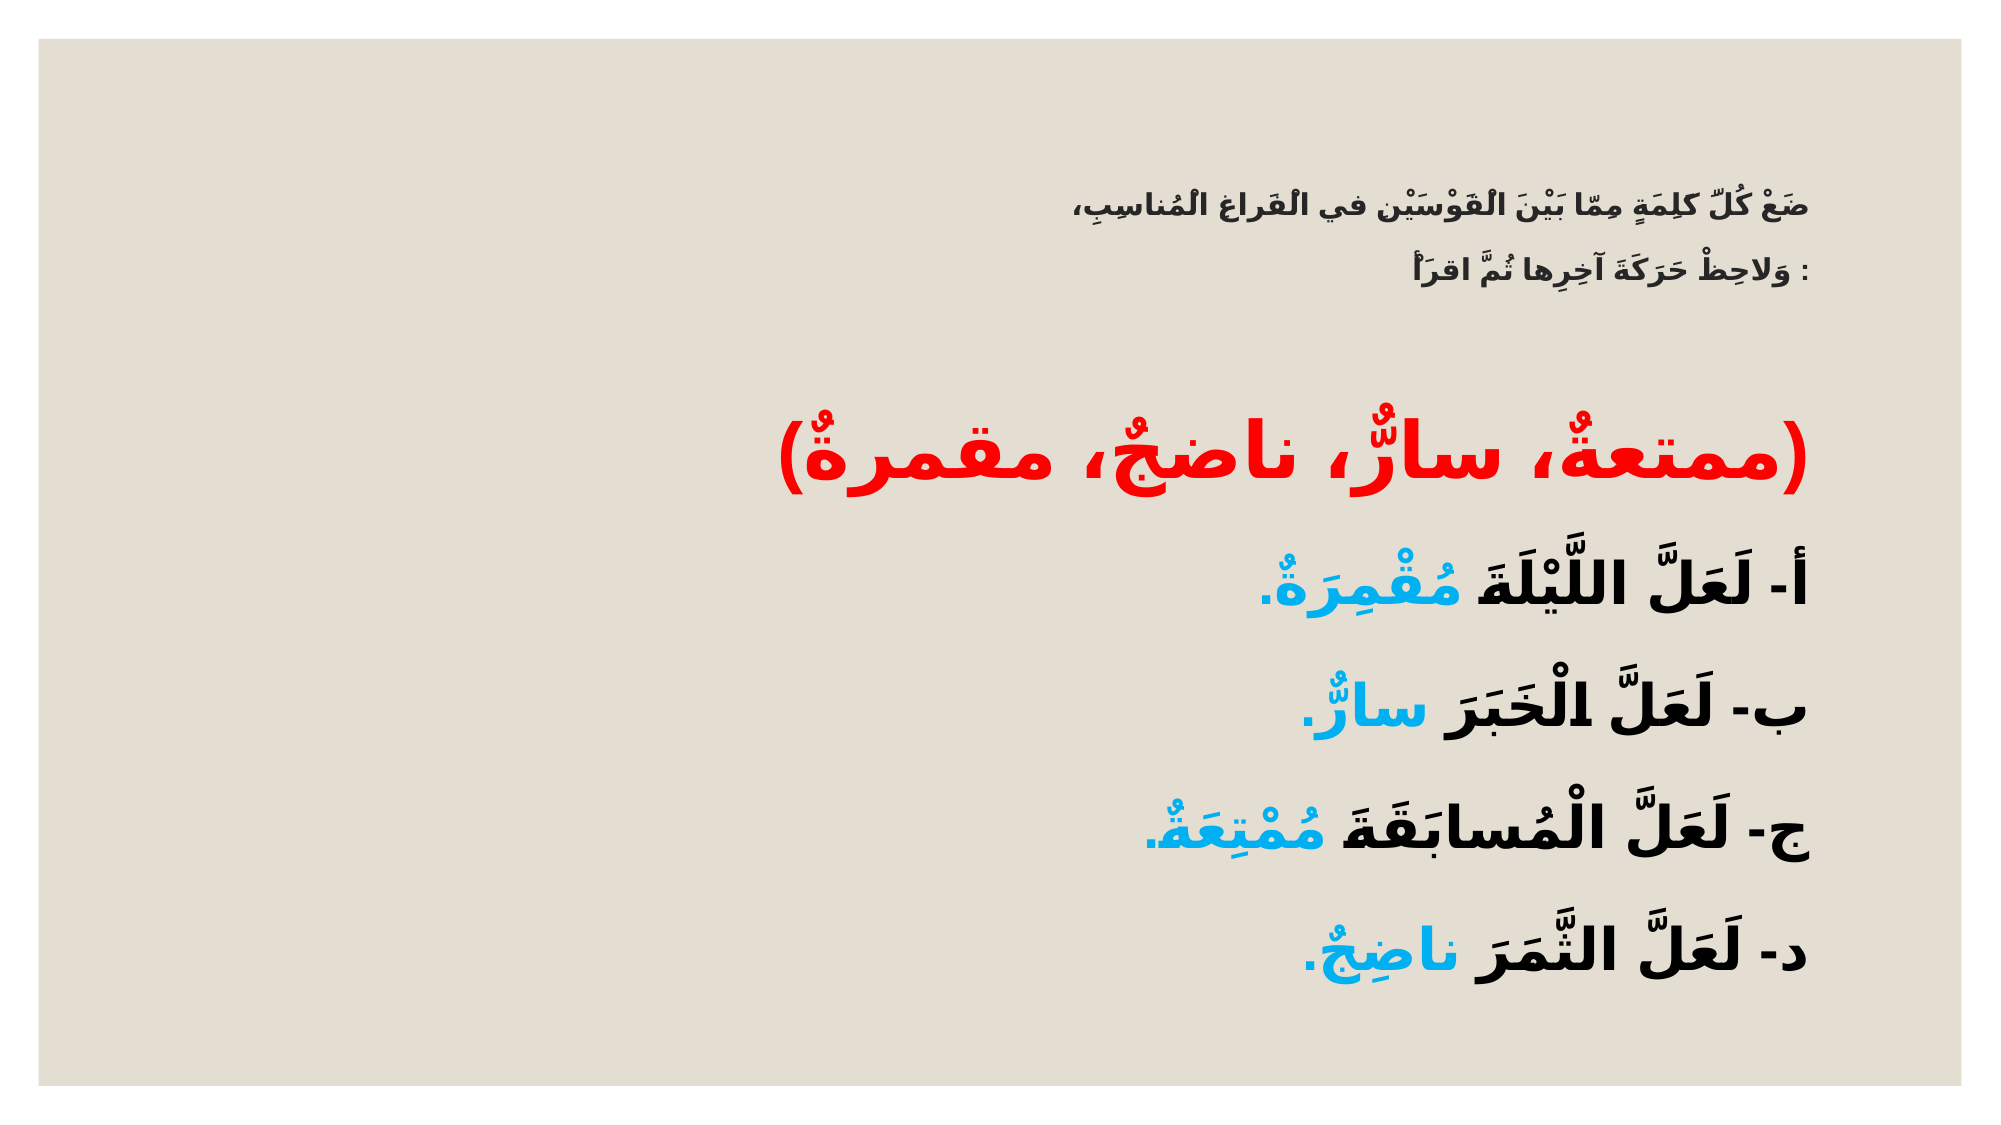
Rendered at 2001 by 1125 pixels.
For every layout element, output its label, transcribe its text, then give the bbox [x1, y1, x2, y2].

list (ممتعةٌ، سارٌّ، ناضجٌ، مقمرةٌ) أ- لَعَلَّ اللَّيْلَةَ مُقْمِرَةٌ. ب- لَعَلَّ الْخَبَرَ سارٌّ. ج- لَعَلَّ الْمُسابَقَةَ مُمْتِعَةٌ. د- لَعَلَّ الثَّمَرَ ناضِجٌ. [174, 345, 1825, 990]
title ضَعْ كُلَّ كَلِمَةٍ مِمّا بَيْنَ الْقَوْسَيْنِ في الْفَراغِ الْمُناسِبِ، وَلاحِظْ حَرَكَةَ آخِرِها ثُمَّ اقرَأْ: [174, 182, 1825, 331]
